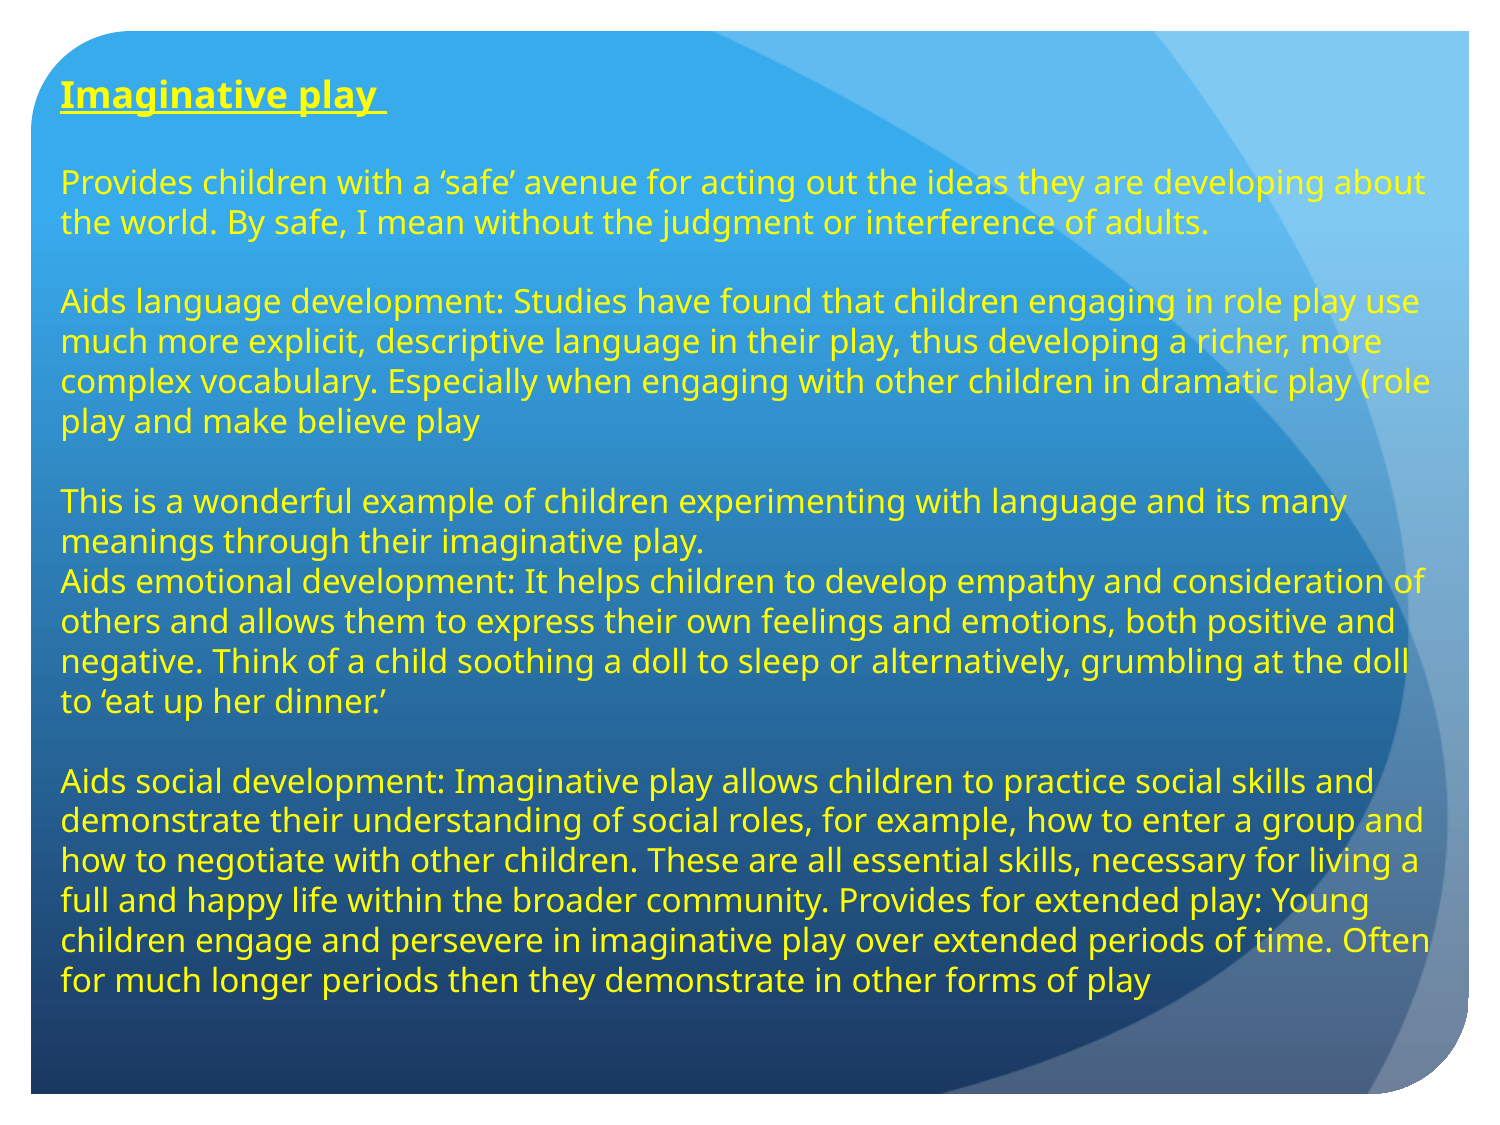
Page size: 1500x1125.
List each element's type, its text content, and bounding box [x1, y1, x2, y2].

picture [24, 30, 1473, 1094]
text_box Imaginative play Provides children with a ‘safe’ avenue for acting out the ideas they are developing about the world. By safe, I mean without the judgment or interference of adults. Aids language development: Studies have found that children engaging in role play use much more explicit, descriptive language in their play, thus developing a richer, more complex vocabulary. Especially when engaging with other children in dramatic play (role play and make believe play This is a wonderful example of children experimenting with language and its many meanings through their imaginative play. Aids emotional development: It helps children to develop empathy and consideration of others and allows them to express their own feelings and emotions, both positive and negative. Think of a child soothing a doll to sleep or alternatively, grumbling at the doll to ‘eat up her dinner.’ Aids social development: Imaginative play allows children to practice social skills and demonstrate their understanding of social roles, for example, how to enter a group and how to negotiate with other children. These are all essential skills, necessary for living a full and happy life within the broader community. Provides for extended play: Young children engage and persevere in imaginative play over extended periods of time. Often for much longer periods then they demonstrate in other forms of play [45, 63, 1456, 1052]
